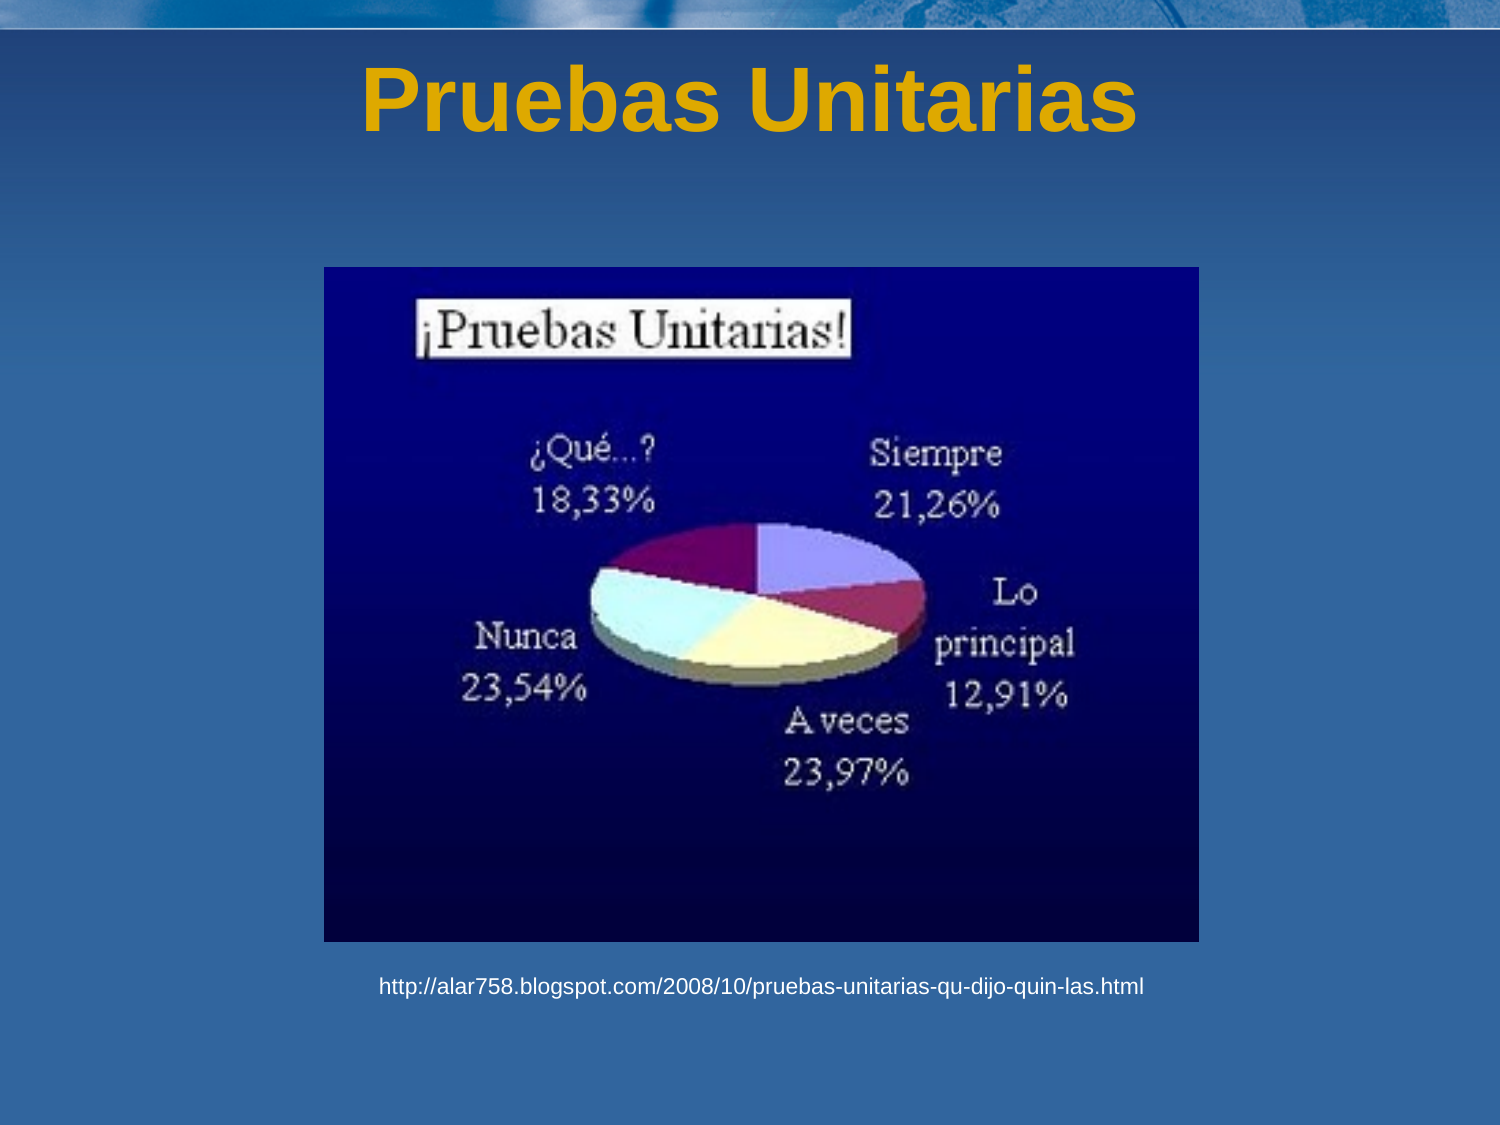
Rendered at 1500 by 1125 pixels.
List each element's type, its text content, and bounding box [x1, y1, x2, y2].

picture [0, 0, 1500, 1125]
title Pruebas Unitarias [62, 44, 1440, 160]
text_box http://alar758.blogspot.com/2008/10/pruebas-unitarias-qu-dijo-quin-las.html [218, 964, 1306, 1007]
